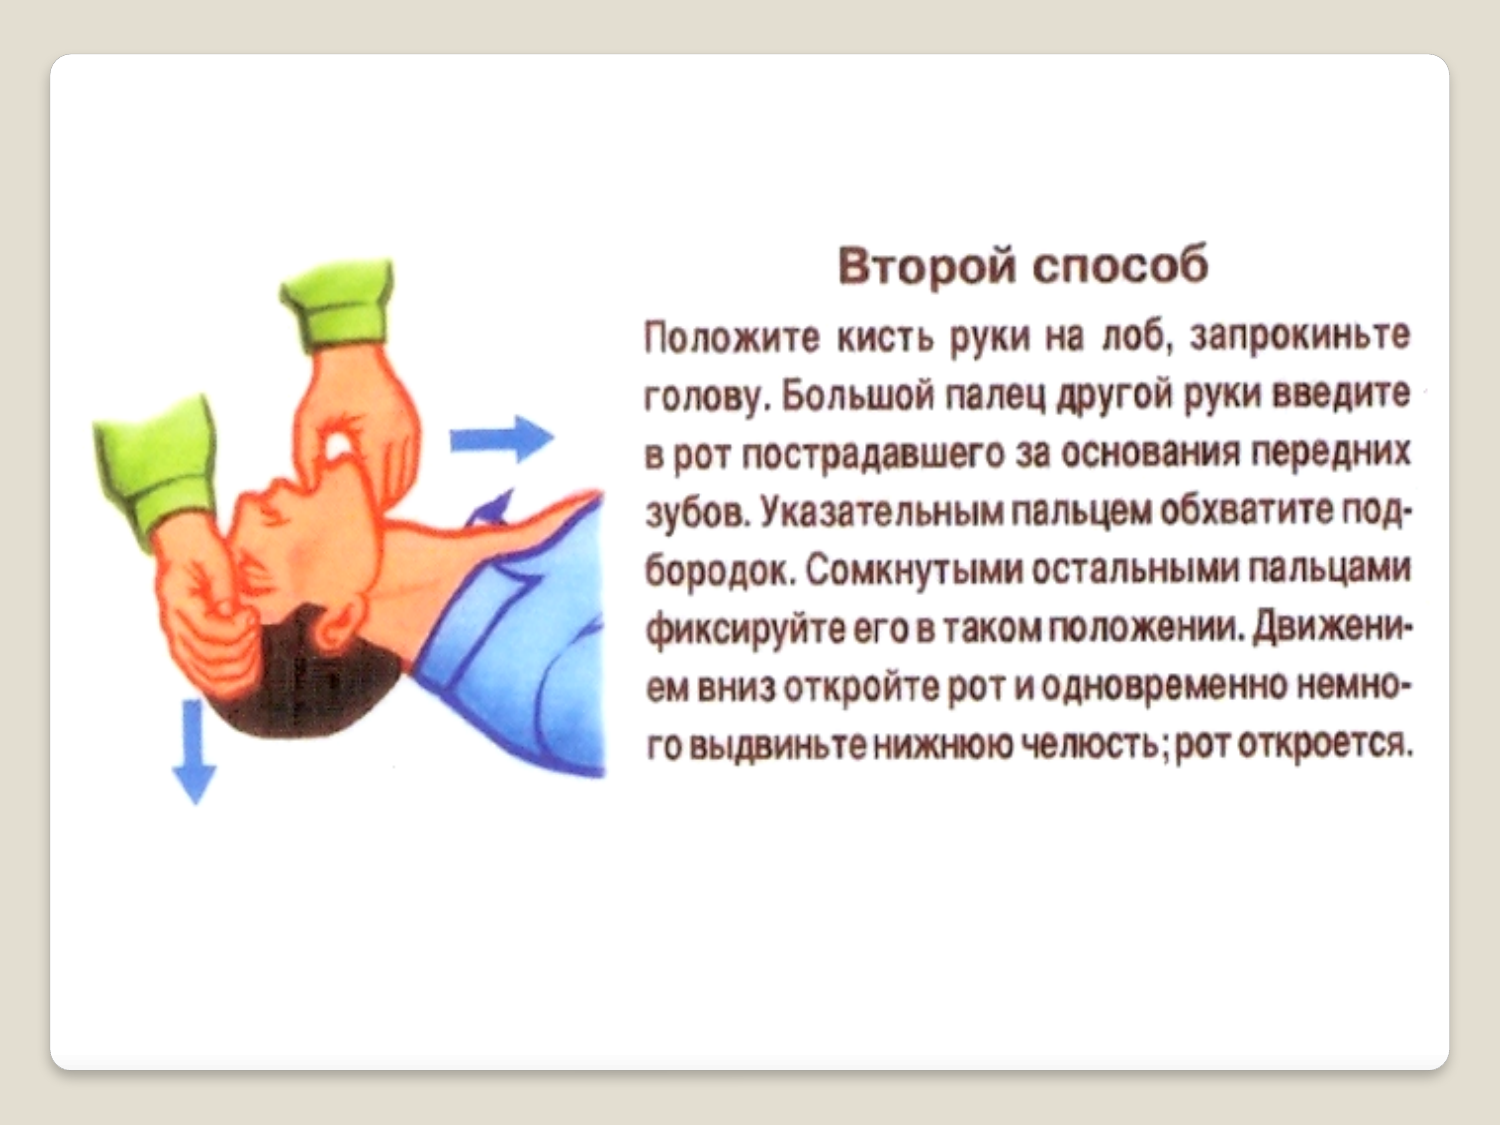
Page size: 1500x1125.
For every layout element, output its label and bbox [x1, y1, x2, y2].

picture [78, 222, 1431, 844]
